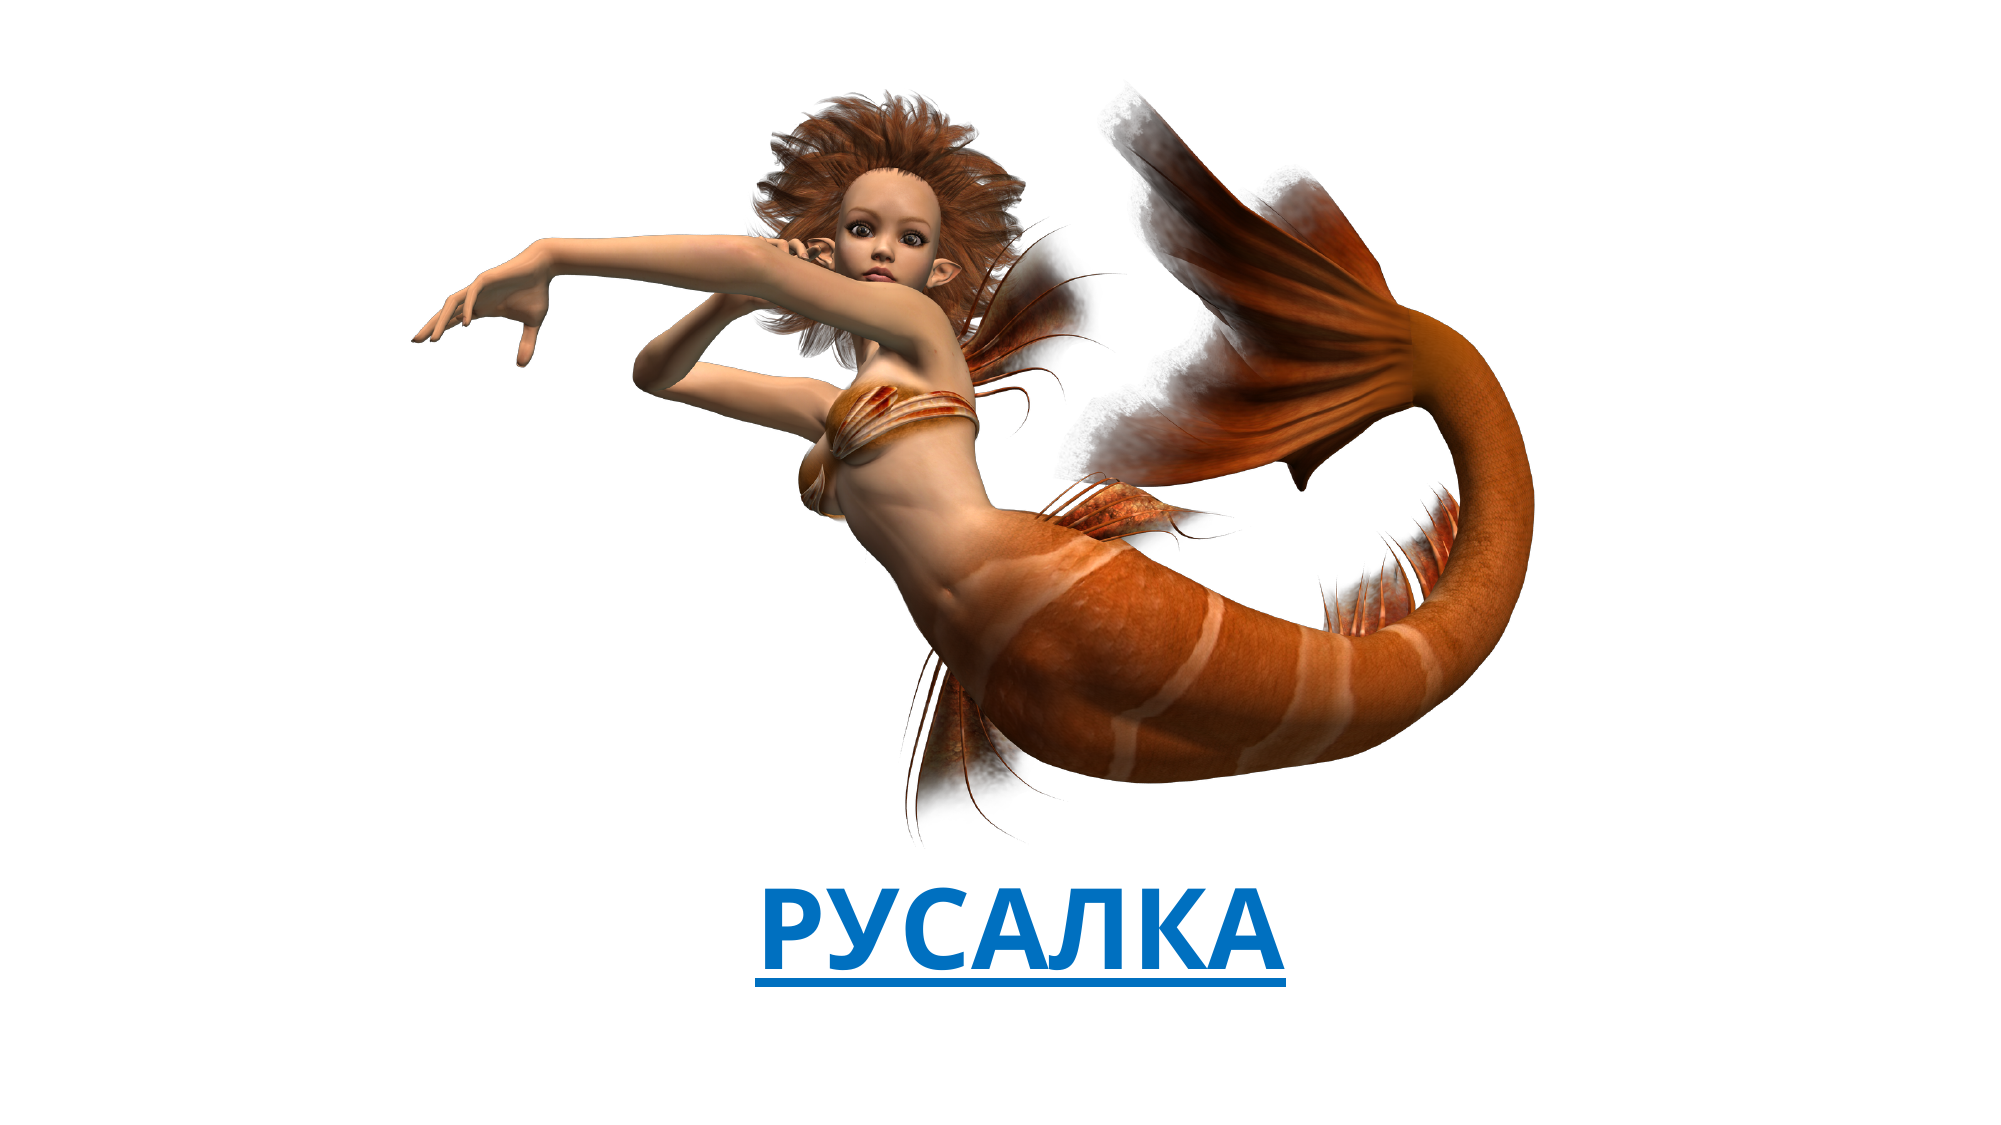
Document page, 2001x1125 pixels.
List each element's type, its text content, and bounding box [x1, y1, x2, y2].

text_box РУСАЛКА [645, 851, 1396, 1000]
picture [409, 78, 1536, 851]
